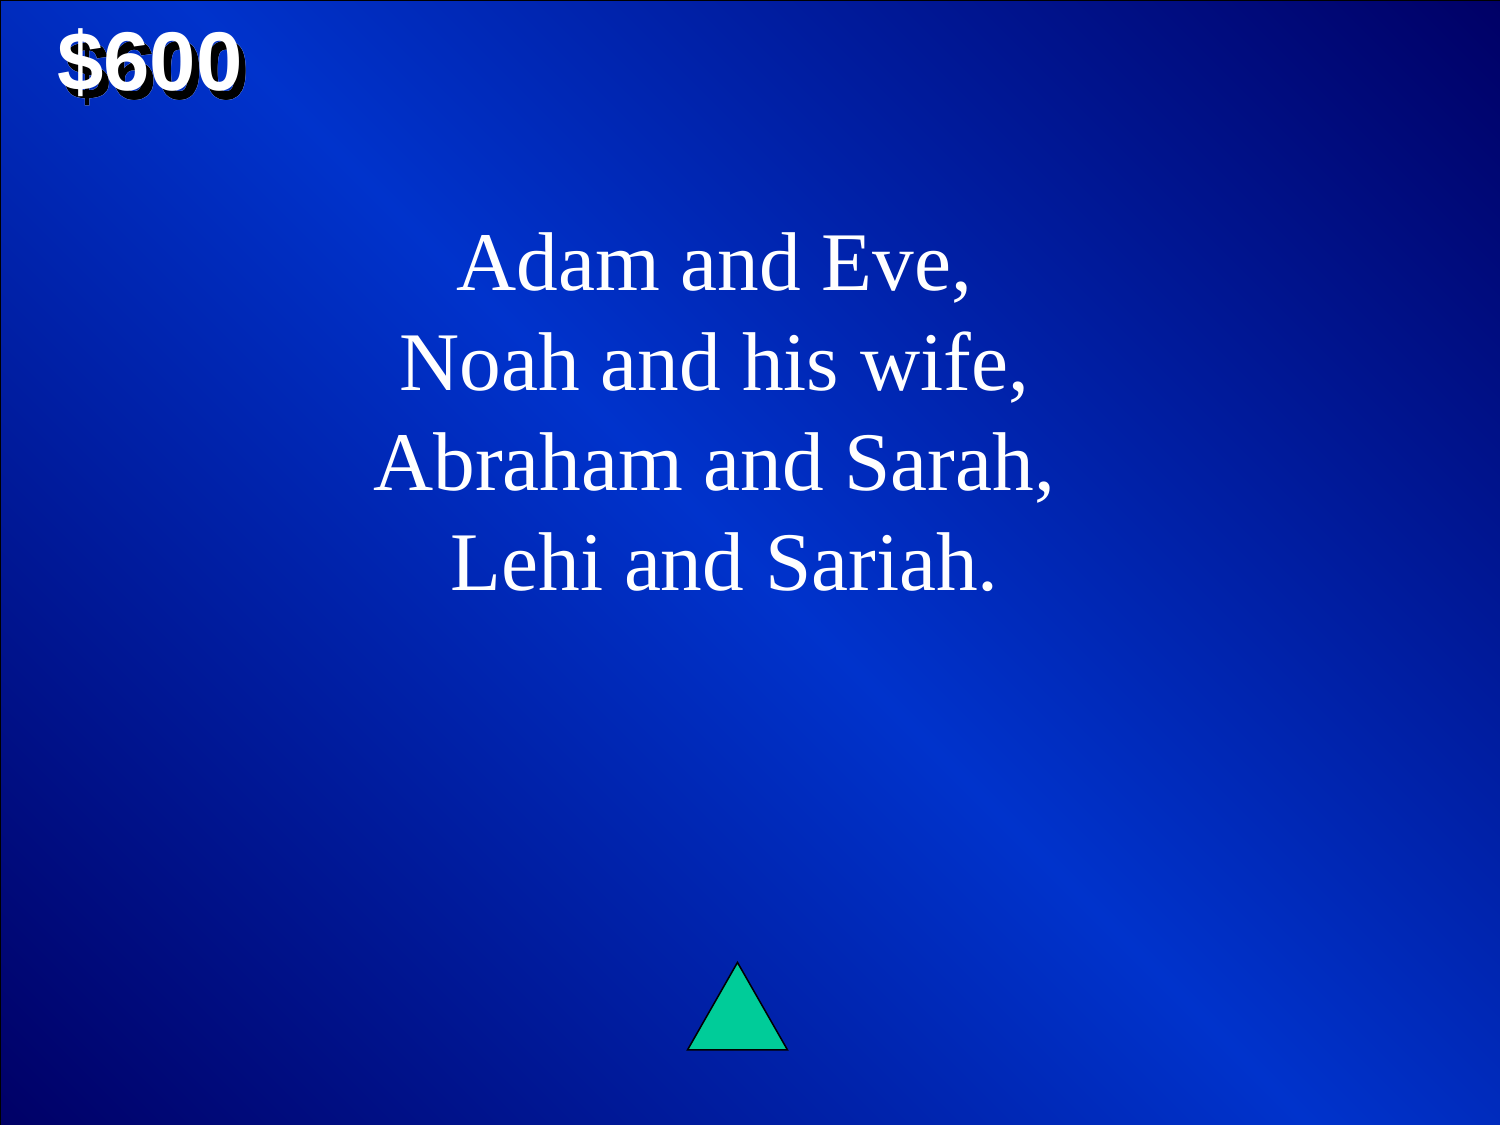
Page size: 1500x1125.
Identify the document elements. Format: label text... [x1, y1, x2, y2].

text_box Adam and Eve, Noah and his wife, Abraham and Sarah, Lehi and Sariah. [150, 199, 1300, 615]
text_box [687, 962, 788, 1050]
text_box $600 [0, 0, 300, 115]
text_box [0, 0, 1500, 1125]
